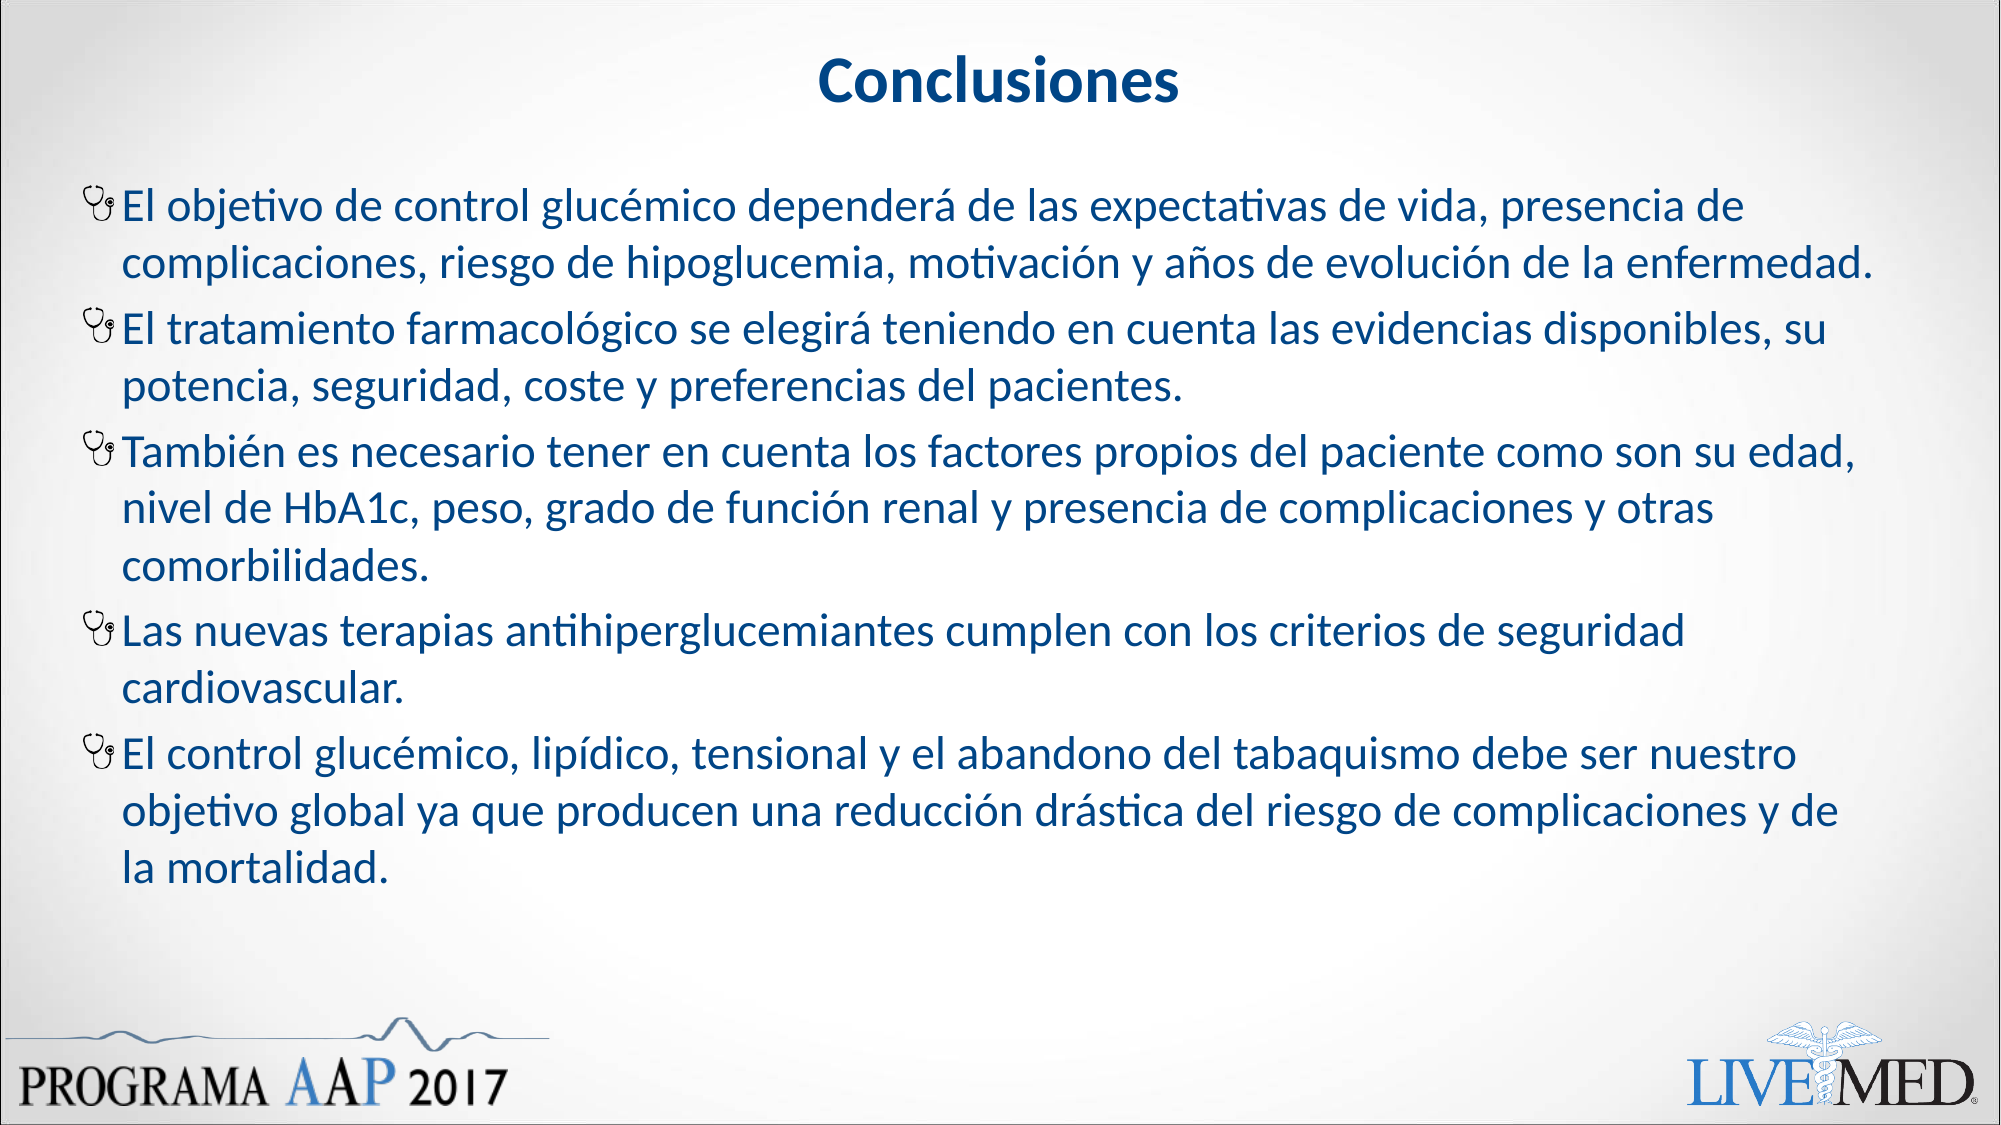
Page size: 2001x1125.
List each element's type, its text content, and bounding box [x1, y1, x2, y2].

picture [83, 733, 114, 769]
picture [83, 610, 114, 646]
picture [0, 0, 2001, 1125]
picture [83, 185, 114, 221]
picture [83, 430, 114, 466]
picture [83, 307, 114, 343]
list El objetivo de control glucémico dependerá de las expectativas de vida, presencia de complicaciones, riesgo de hipoglucemia, motivación y años de evolución de la enfermedad. El tratamiento farmacológico se elegirá teniendo en cuenta las evidencias disponibles, su potencia, seguridad, coste y preferencias del pacientes. También es necesario tener en cuenta los factores propios del paciente como son su edad, nivel de HbA1c, peso, grado de función renal y presencia de complicaciones y otras comorbilidades. Las nuevas terapias antihiperglucemiantes cumplen con los criterios de seguridad cardiovascular. El control glucémico, lipídico, tensional y el abandono del tabaquismo debe ser nuestro objetivo global ya que producen una reducción drástica del riesgo de complicaciones y de la mortalidad. [0, 166, 1900, 920]
title Conclusiones [99, 26, 1900, 126]
